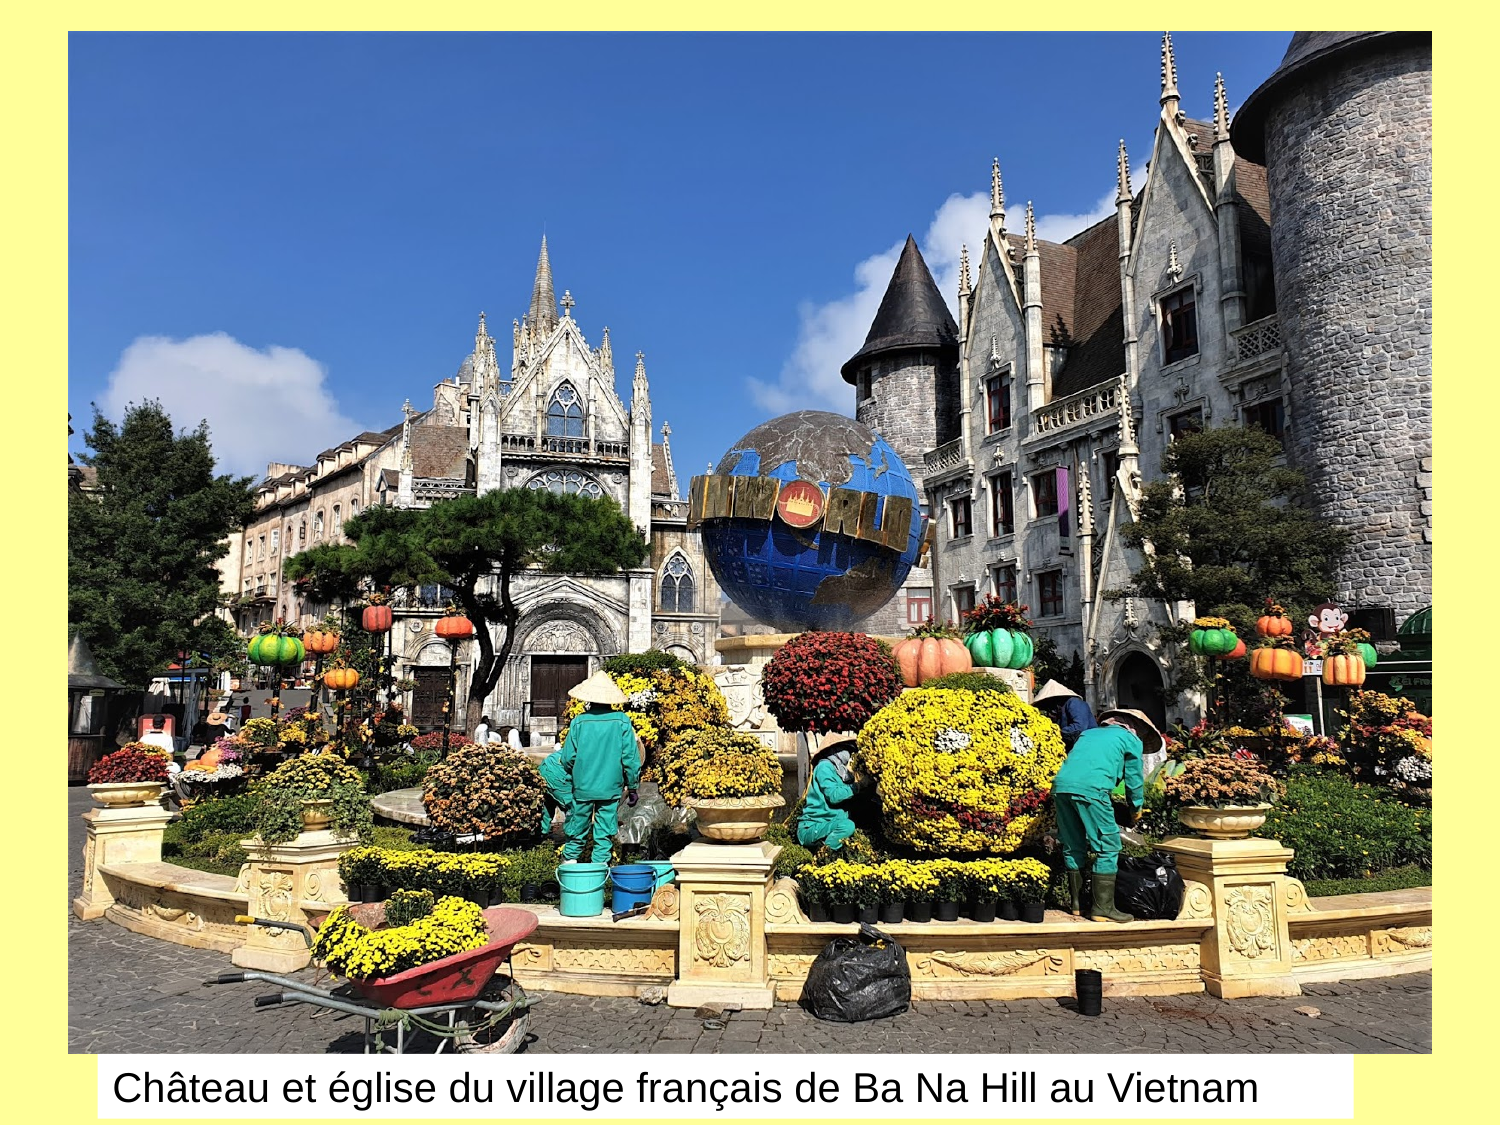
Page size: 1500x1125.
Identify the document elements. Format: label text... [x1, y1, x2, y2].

picture [68, 31, 1432, 1054]
text_box Château et église du village français de Ba Na Hill au Vietnam [97, 1054, 1354, 1119]
